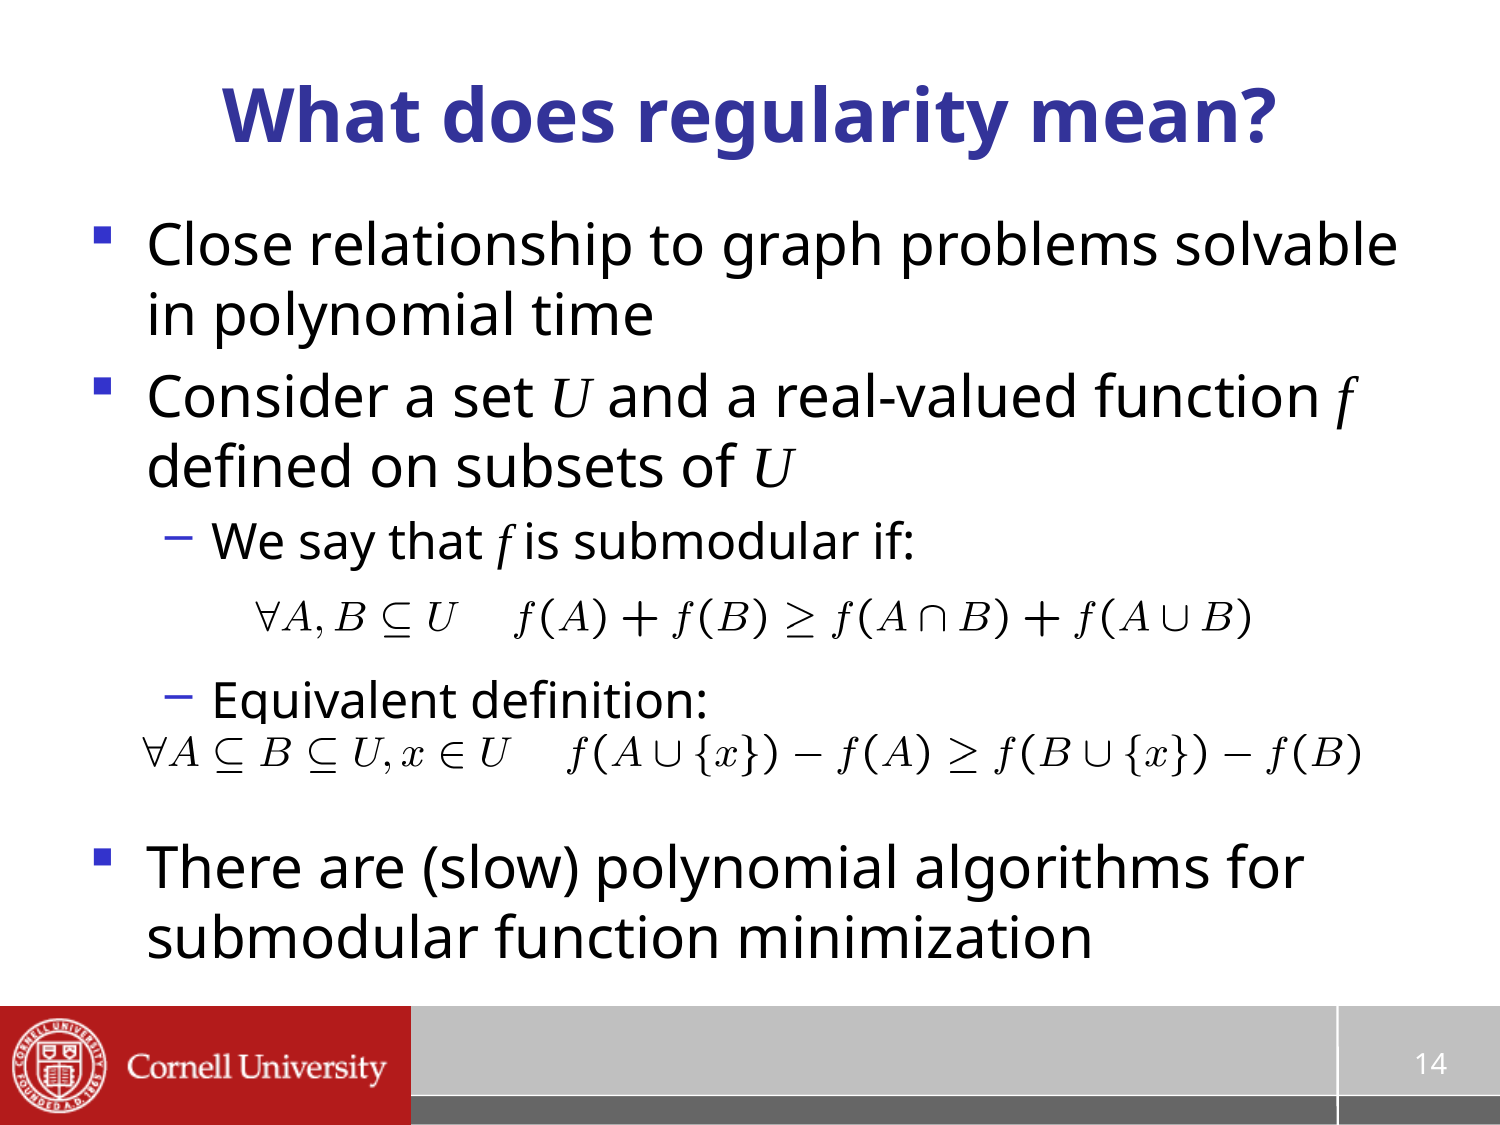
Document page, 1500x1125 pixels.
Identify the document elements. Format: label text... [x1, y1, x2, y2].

list Close relationship to graph problems solvable in polynomial time Consider a set U and a real-valued function f defined on subsets of U We say that f is submodular if: Equivalent definition: There are (slow) polynomial algorithms for submodular function minimization [74, 199, 1426, 1001]
picture [238, 587, 1261, 663]
picture [130, 724, 1370, 789]
title What does regularity mean? [74, 37, 1426, 188]
picture [0, 1006, 411, 1125]
slide_number 14 [1349, 1037, 1463, 1088]
